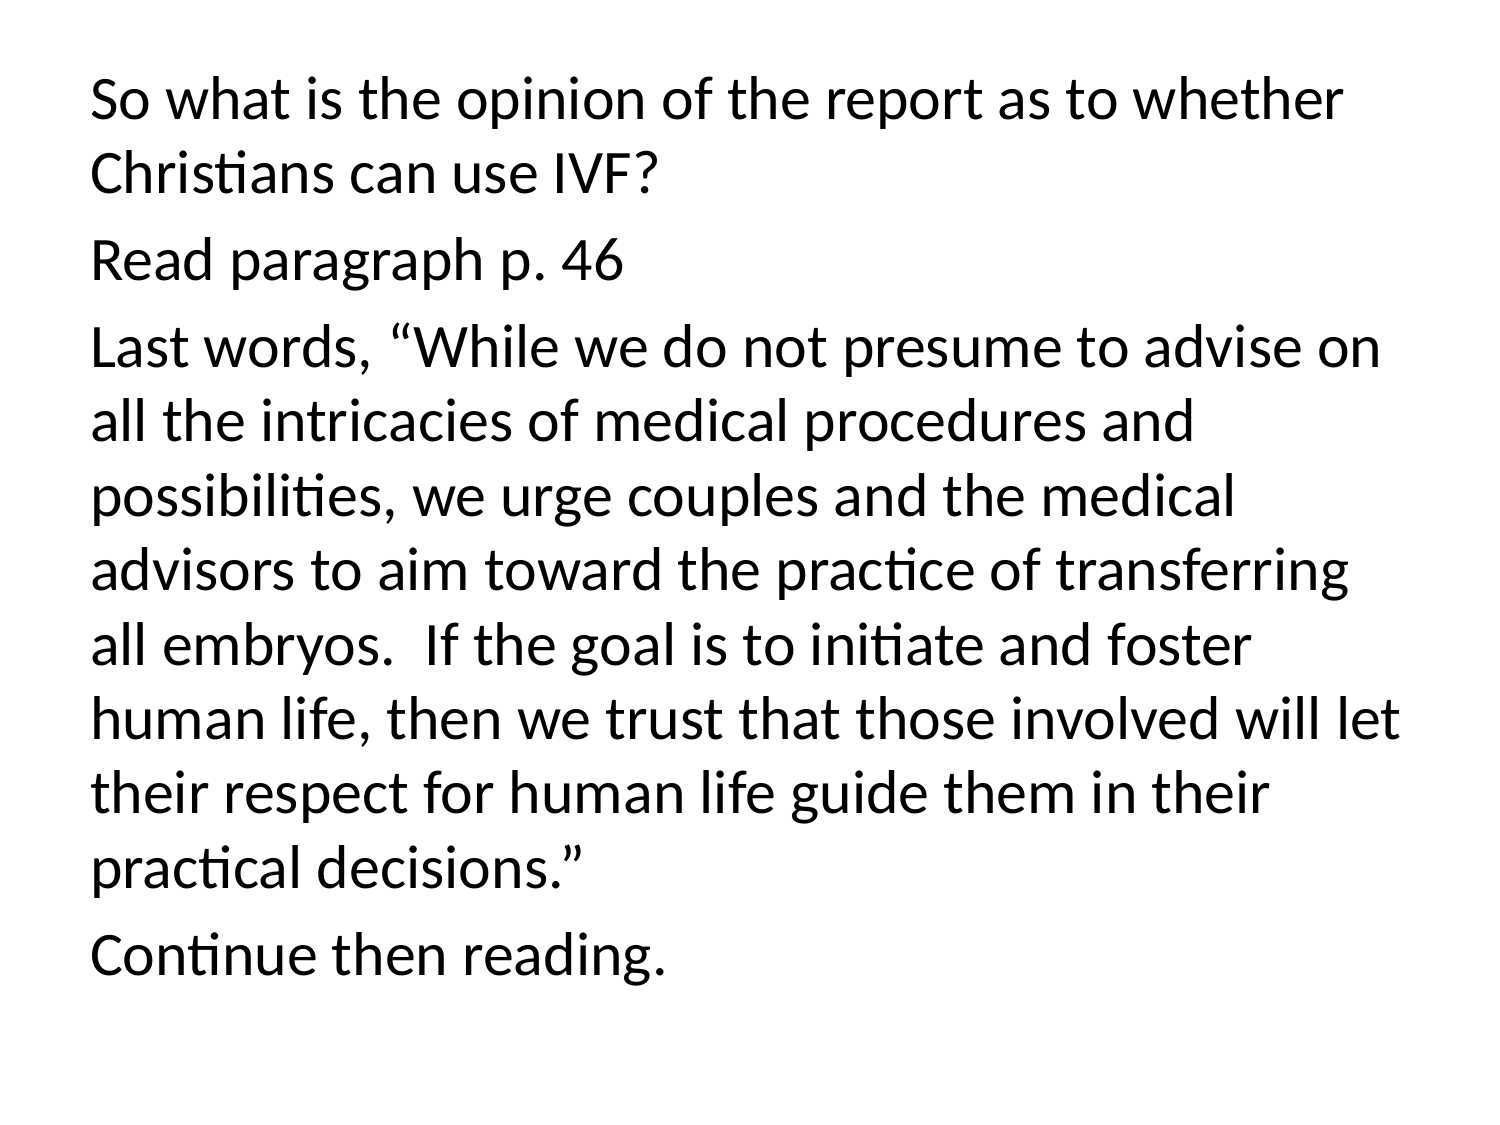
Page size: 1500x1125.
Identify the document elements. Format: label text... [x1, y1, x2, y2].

list So what is the opinion of the report as to whether Christians can use IVF? Read paragraph p. 46 Last words, “While we do not presume to advise on all the intricacies of medical procedures and possibilities, we urge couples and the medical advisors to aim toward the practice of transferring all embryos. If the goal is to initiate and foster human life, then we trust that those involved will let their respect for human life guide them in their practical decisions.” Continue then reading. [75, 50, 1425, 1005]
